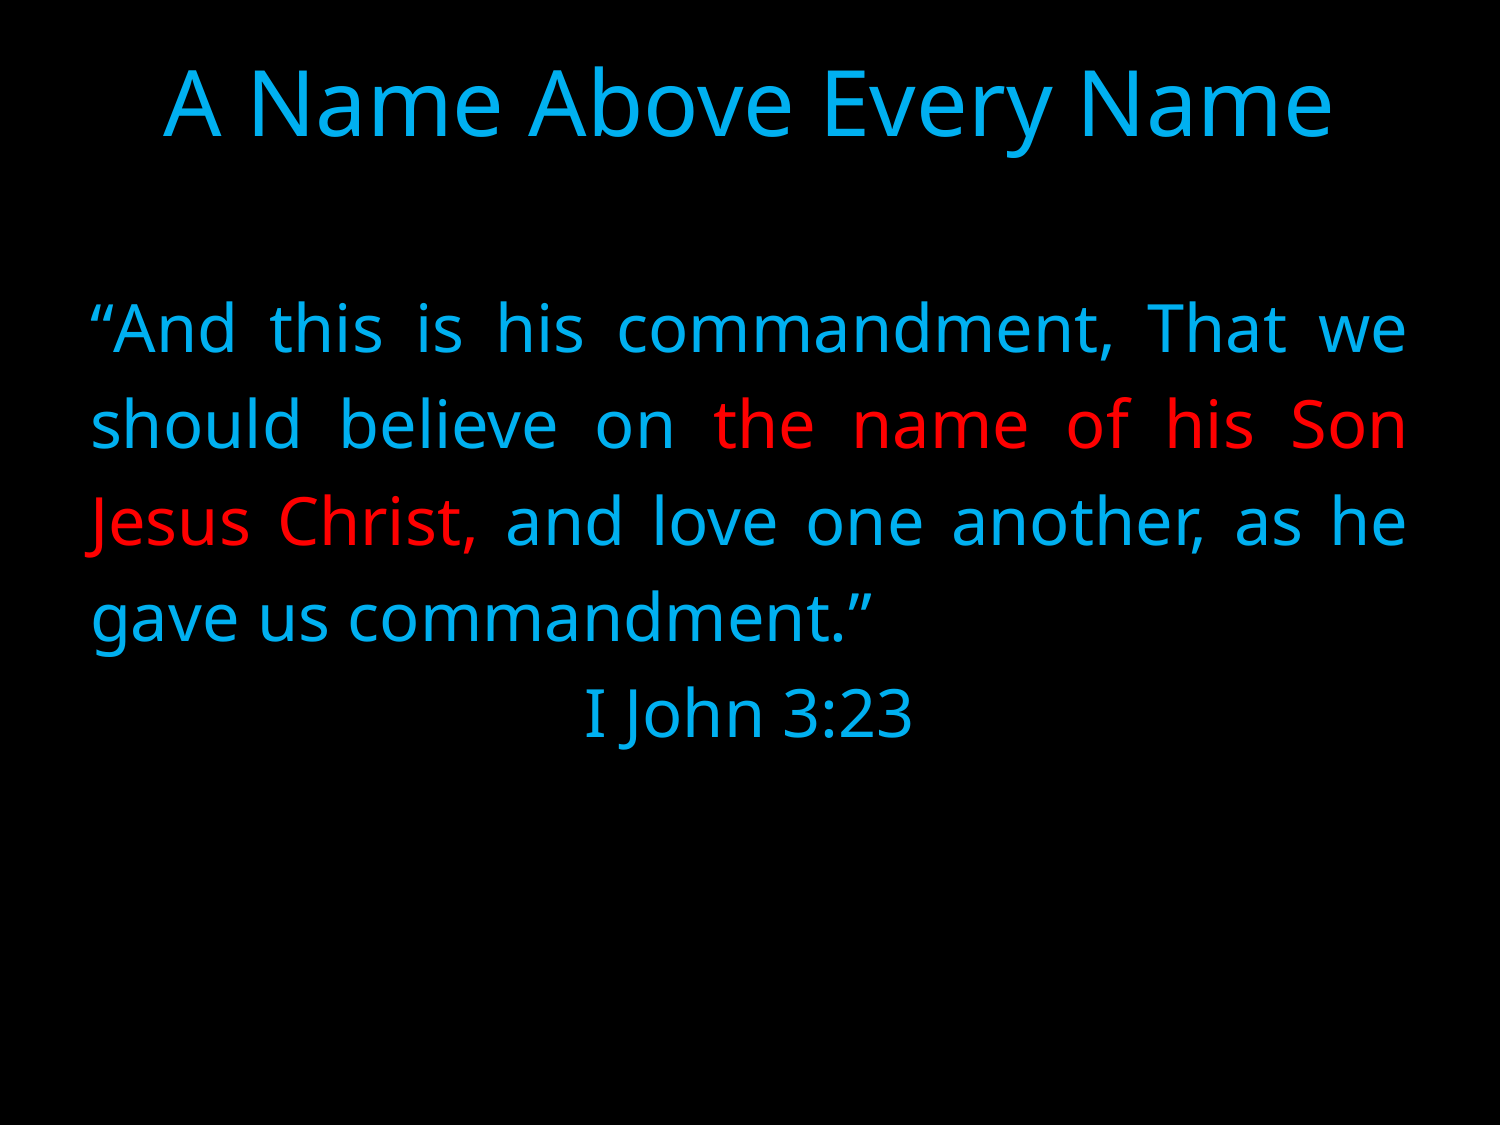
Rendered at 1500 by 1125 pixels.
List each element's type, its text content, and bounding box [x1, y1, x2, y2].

list “And this is his commandment, That we should believe on the name of his Son Jesus Christ, and love one another, as he gave us commandment.” I John 3:23 [75, 262, 1425, 1025]
title A Name Above Every Name [50, 24, 1450, 175]
